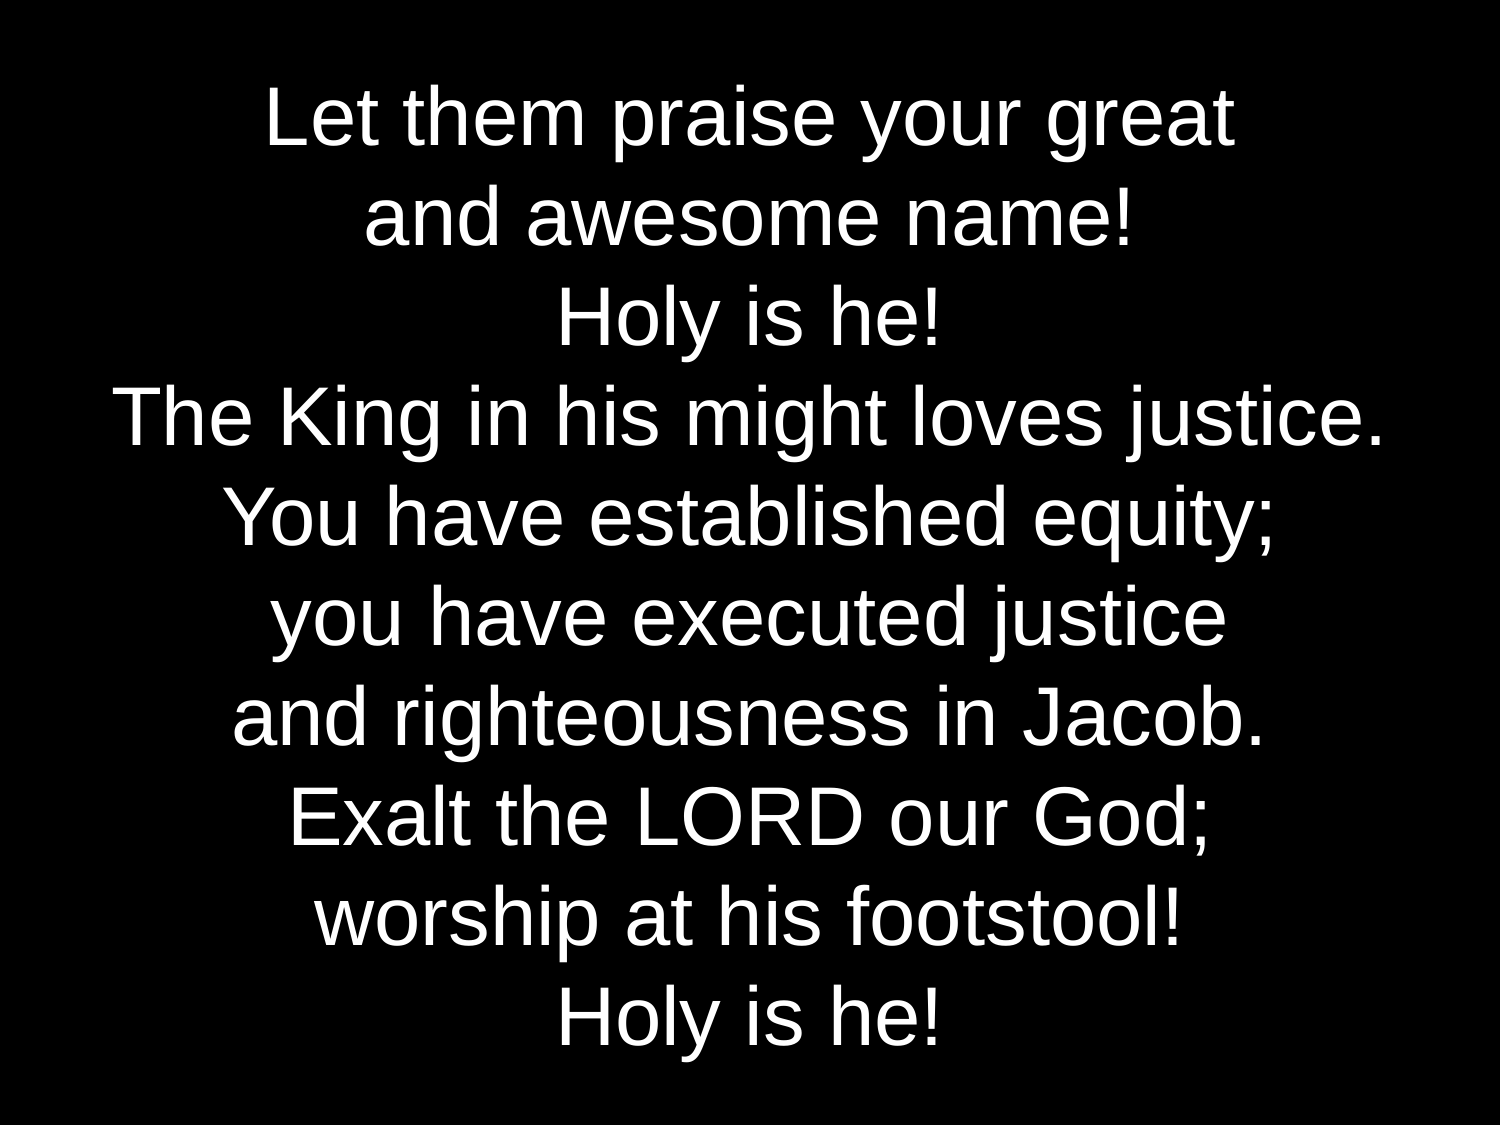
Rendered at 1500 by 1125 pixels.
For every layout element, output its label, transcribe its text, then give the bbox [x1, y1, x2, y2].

text_box Let them praise your great and awesome name! Holy is he! The King in his might loves justice. You have established equity; you have executed justice and righteousness in Jacob. Exalt the Lord our God; worship at his footstool! Holy is he! [30, 54, 1470, 1070]
